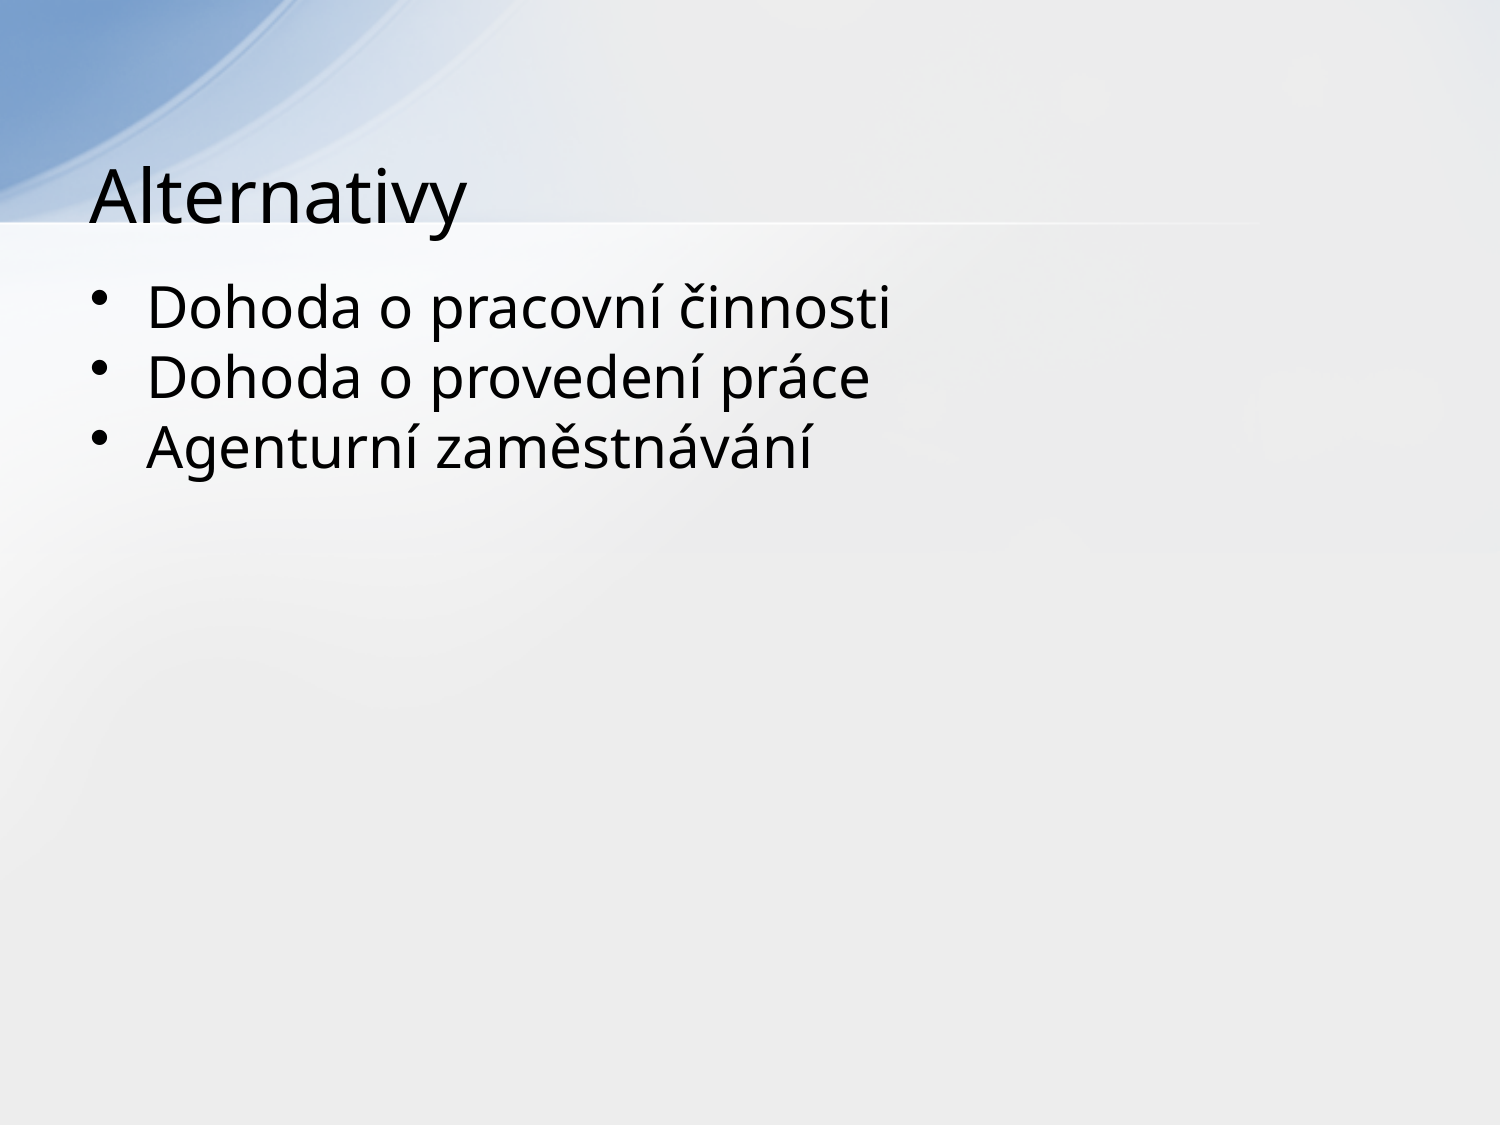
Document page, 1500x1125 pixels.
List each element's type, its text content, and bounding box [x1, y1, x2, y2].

picture [0, 0, 1500, 1125]
list Dohoda o pracovní činnosti Dohoda o provedení práce Agenturní zaměstnávání [75, 262, 1425, 1005]
title Alternativy [75, 58, 1425, 247]
